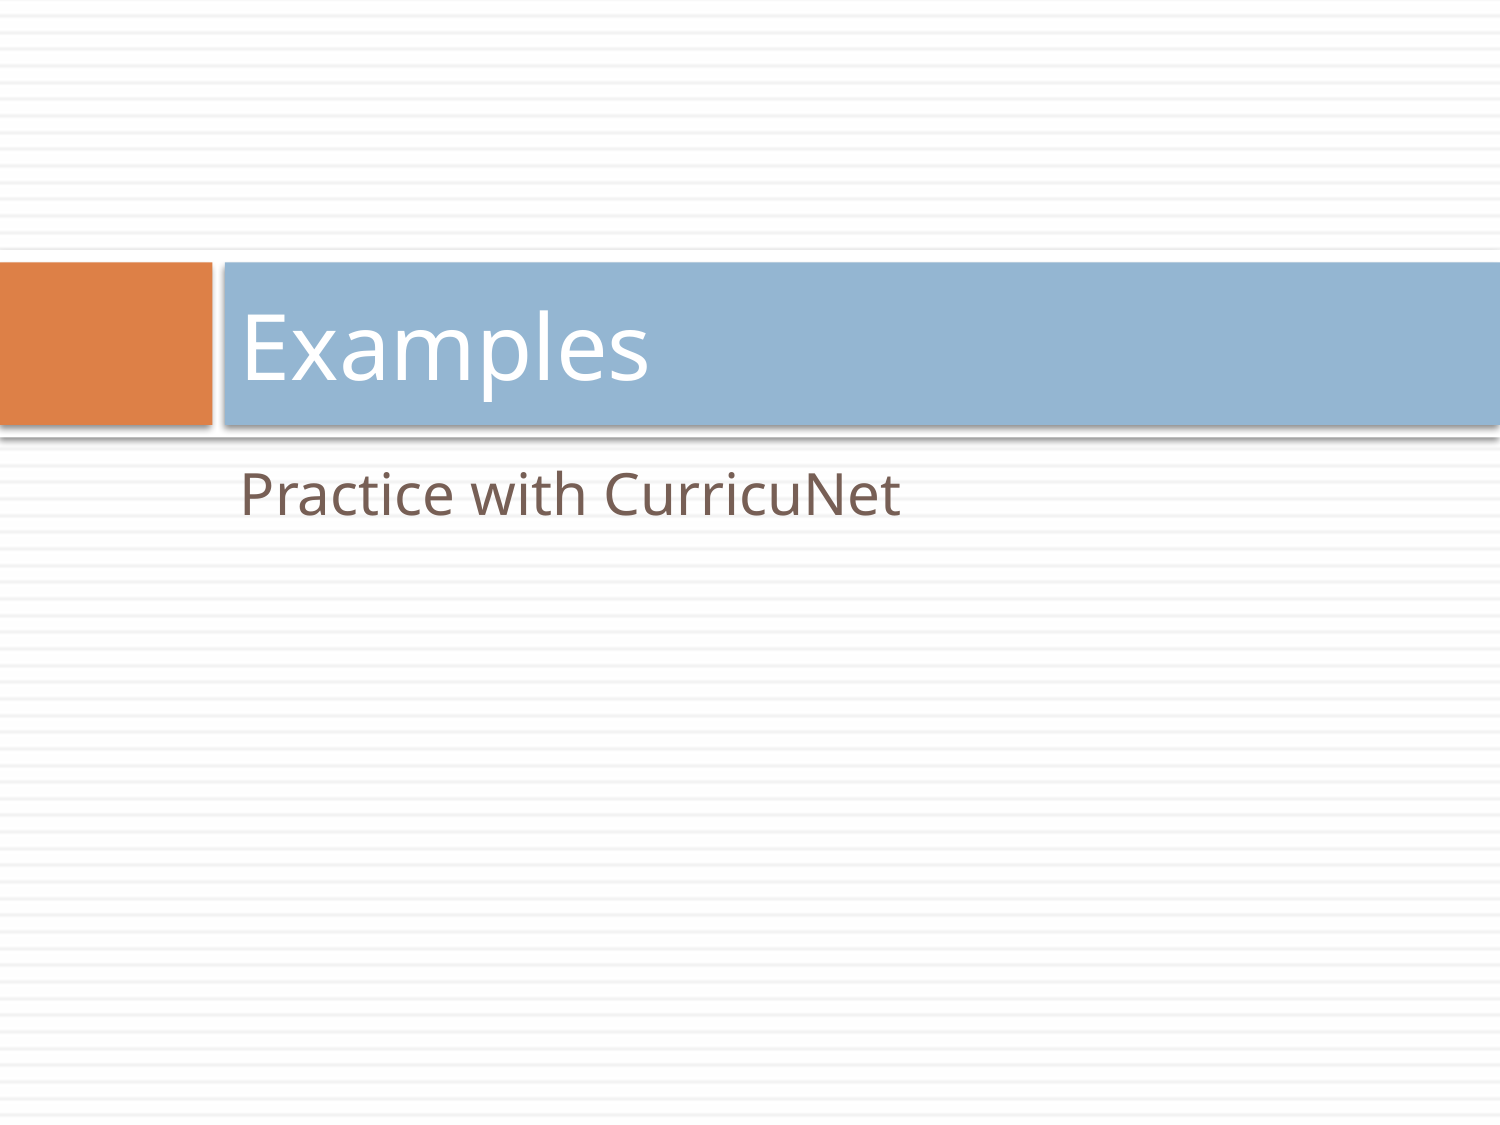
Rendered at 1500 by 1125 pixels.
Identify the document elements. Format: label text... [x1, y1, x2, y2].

list Practice with CurricuNet [225, 450, 1394, 725]
title Examples [225, 262, 1475, 425]
